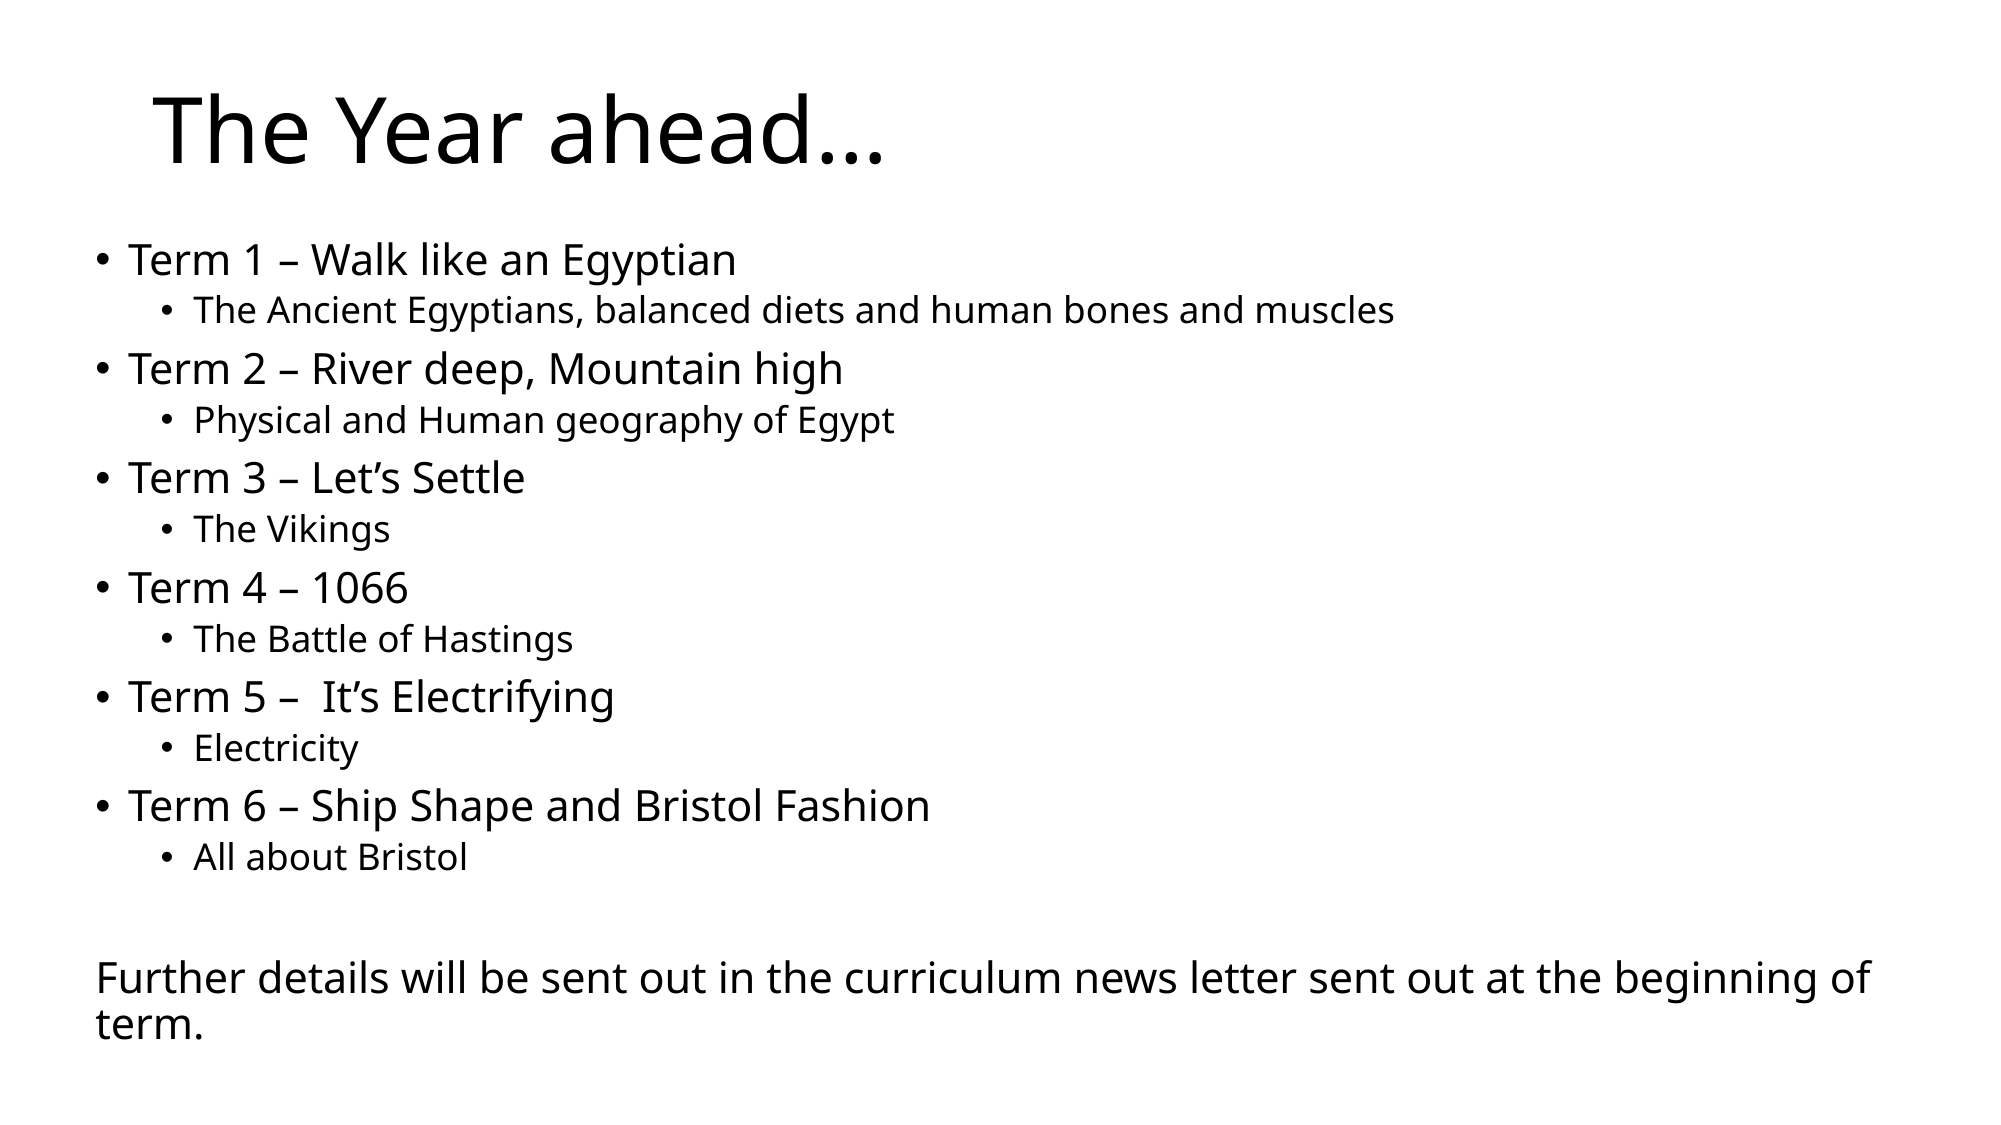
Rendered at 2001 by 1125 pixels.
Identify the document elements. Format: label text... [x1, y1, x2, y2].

title The Year ahead… [137, 59, 1863, 209]
list Term 1 – Walk like an Egyptian The Ancient Egyptians, balanced diets and human bones and muscles Term 2 – River deep, Mountain high Physical and Human geography of Egypt Term 3 – Let’s Settle The Vikings Term 4 – 1066 The Battle of Hastings Term 5 – It’s Electrifying Electricity Term 6 – Ship Shape and Bristol Fashion All about Bristol Further details will be sent out in the curriculum news letter sent out at the beginning of term. [80, 230, 1931, 1066]
